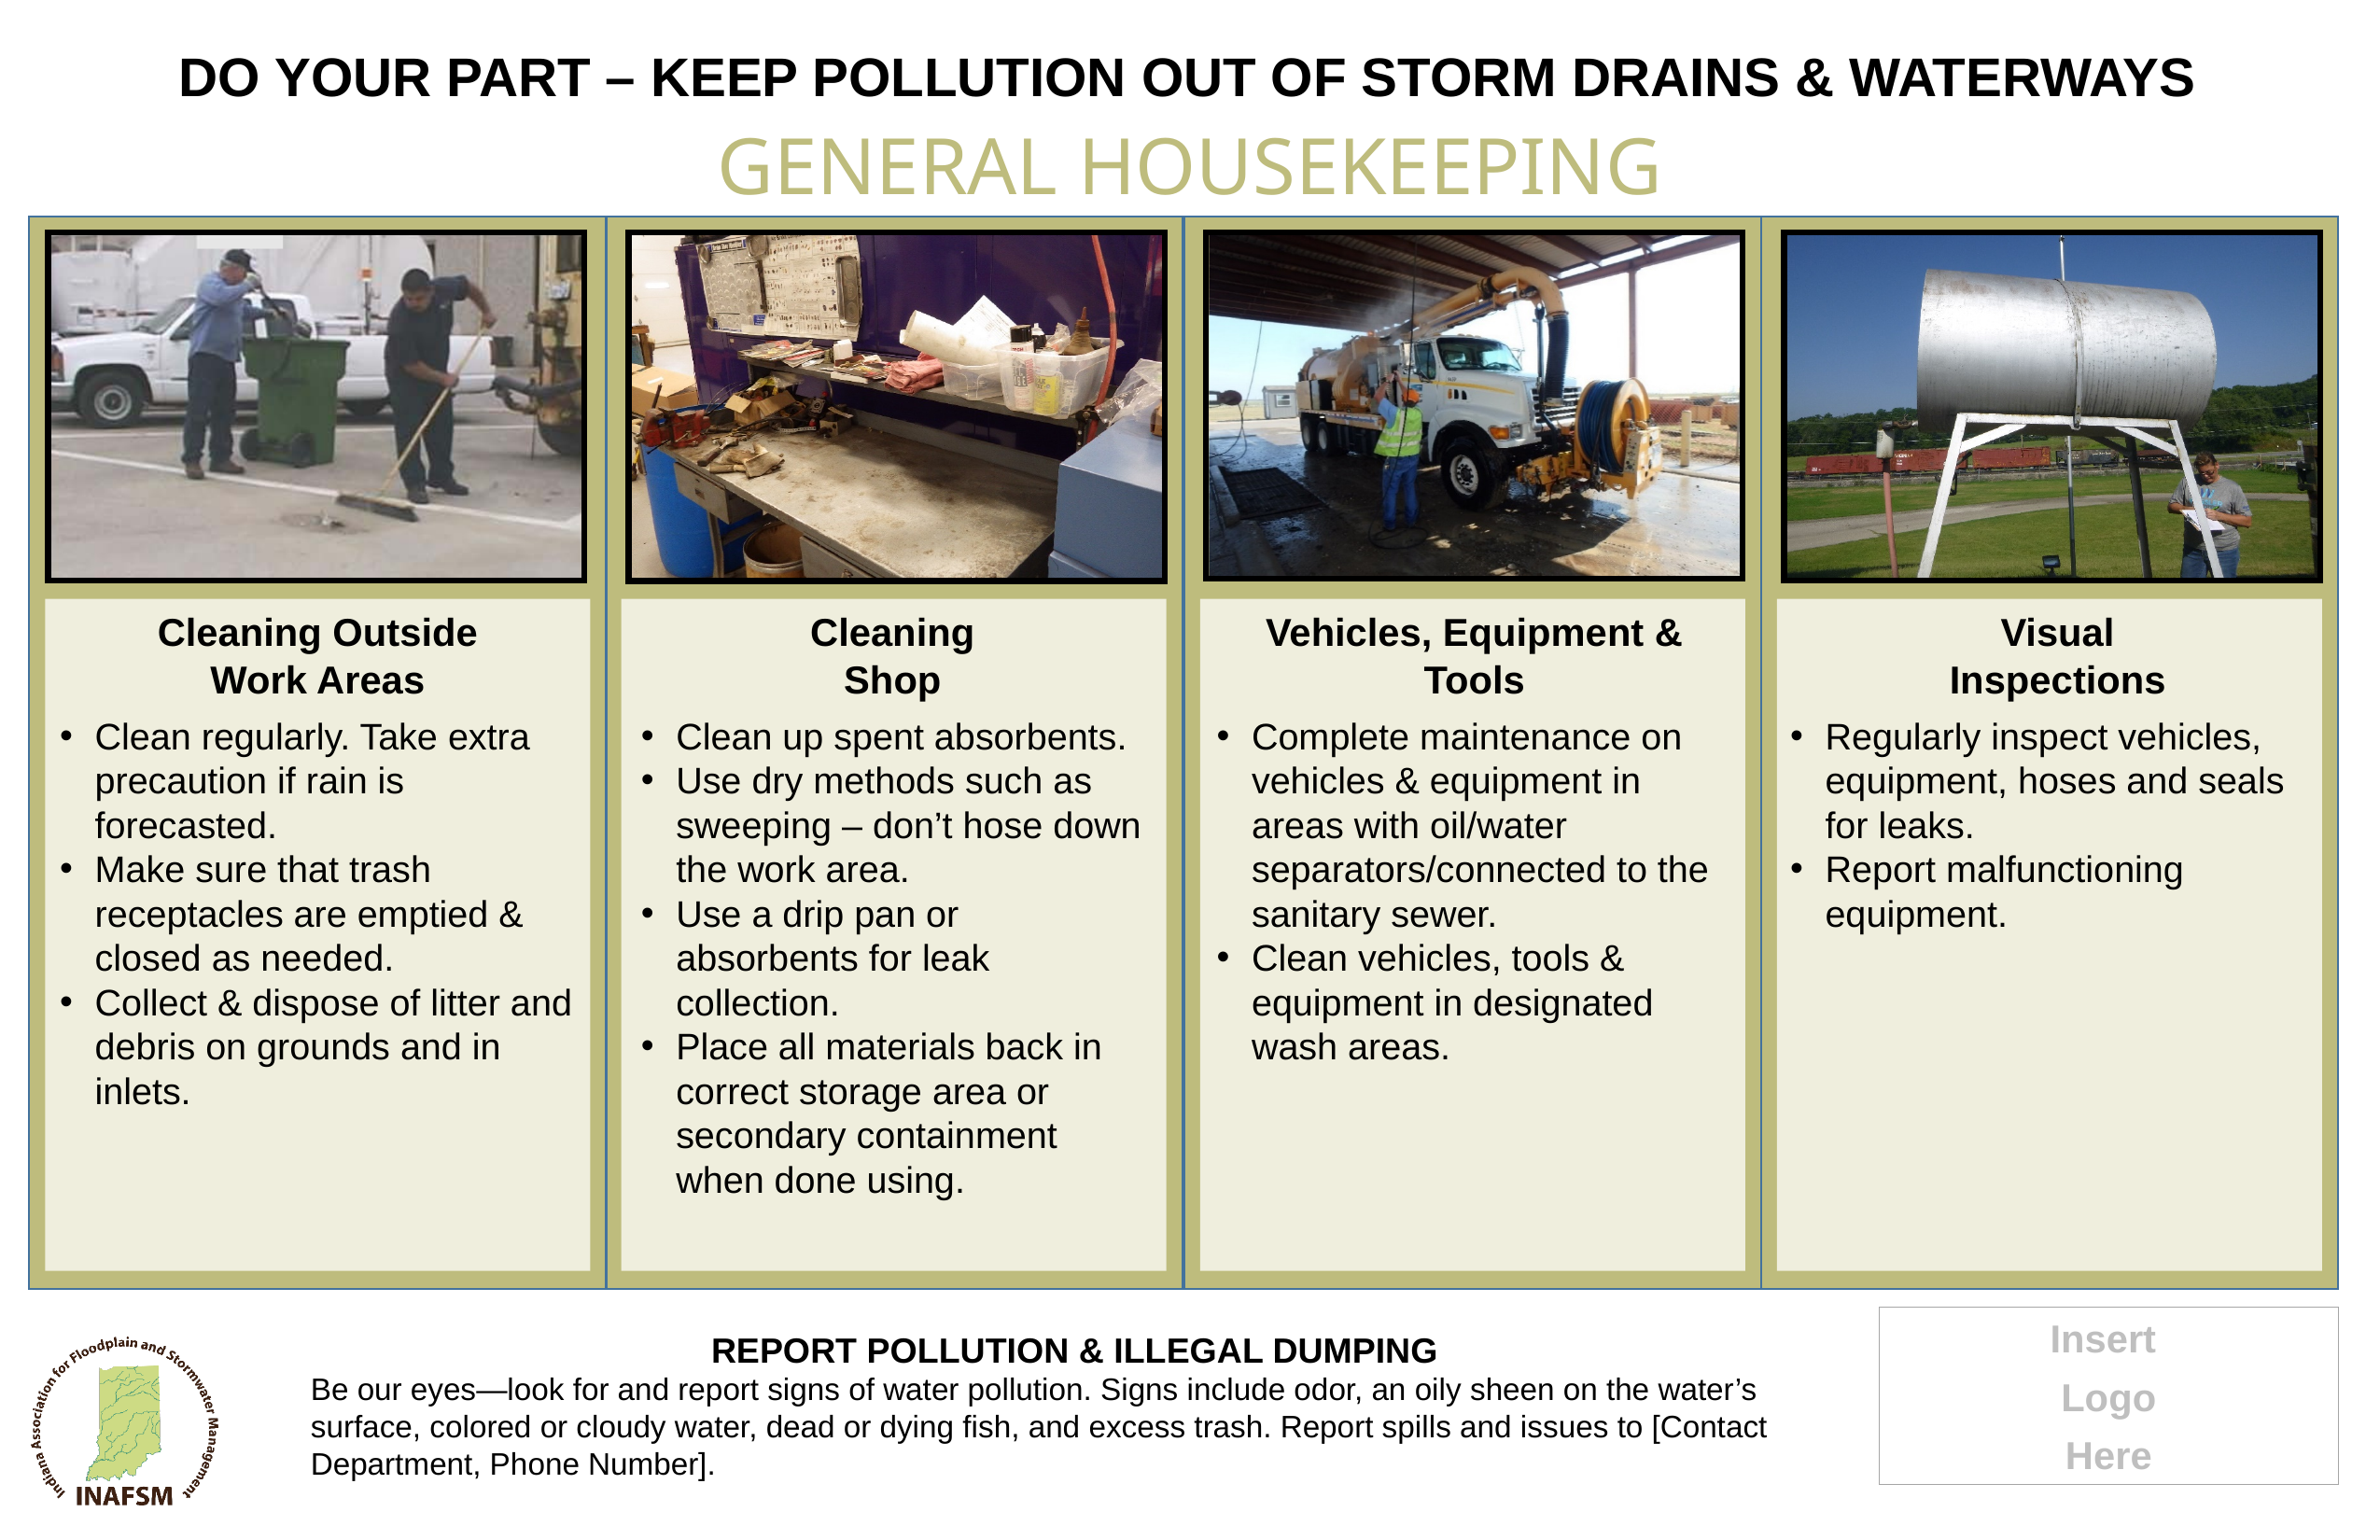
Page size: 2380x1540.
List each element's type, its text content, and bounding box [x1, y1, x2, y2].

picture [31, 1337, 218, 1505]
text_box Cleaning Outside Work Areas Clean regularly. Take extra precaution if rain is forecasted. Make sure that trash receptacles are emptied & closed as needed. Collect & dispose of litter and debris on grounds and in inlets. [46, 600, 590, 1166]
picture [1786, 235, 2318, 578]
picture [631, 234, 1162, 579]
text_box Visual Inspections Regularly inspect vehicles, equipment, hoses and seals for leaks. Report malfunctioning equipment. [1776, 600, 2339, 988]
picture [1209, 234, 1740, 576]
text_box Vehicles, Equipment & Tools Complete maintenance on vehicles & equipment in areas with oil/water separators/connected to the sanitary sewer. Clean vehicles, tools & equipment in designated wash areas. [1202, 600, 1746, 1122]
picture [50, 234, 582, 578]
text_box GENERAL HOUSEKEEPING [0, 110, 2380, 217]
text_box Cleaning Shop Clean up spent absorbents. Use dry methods such as sweeping – don’t hose down the work area. Use a drip pan or absorbents for leak collection. Place all materials back in correct storage area or secondary containment when done using. [627, 600, 1158, 1254]
